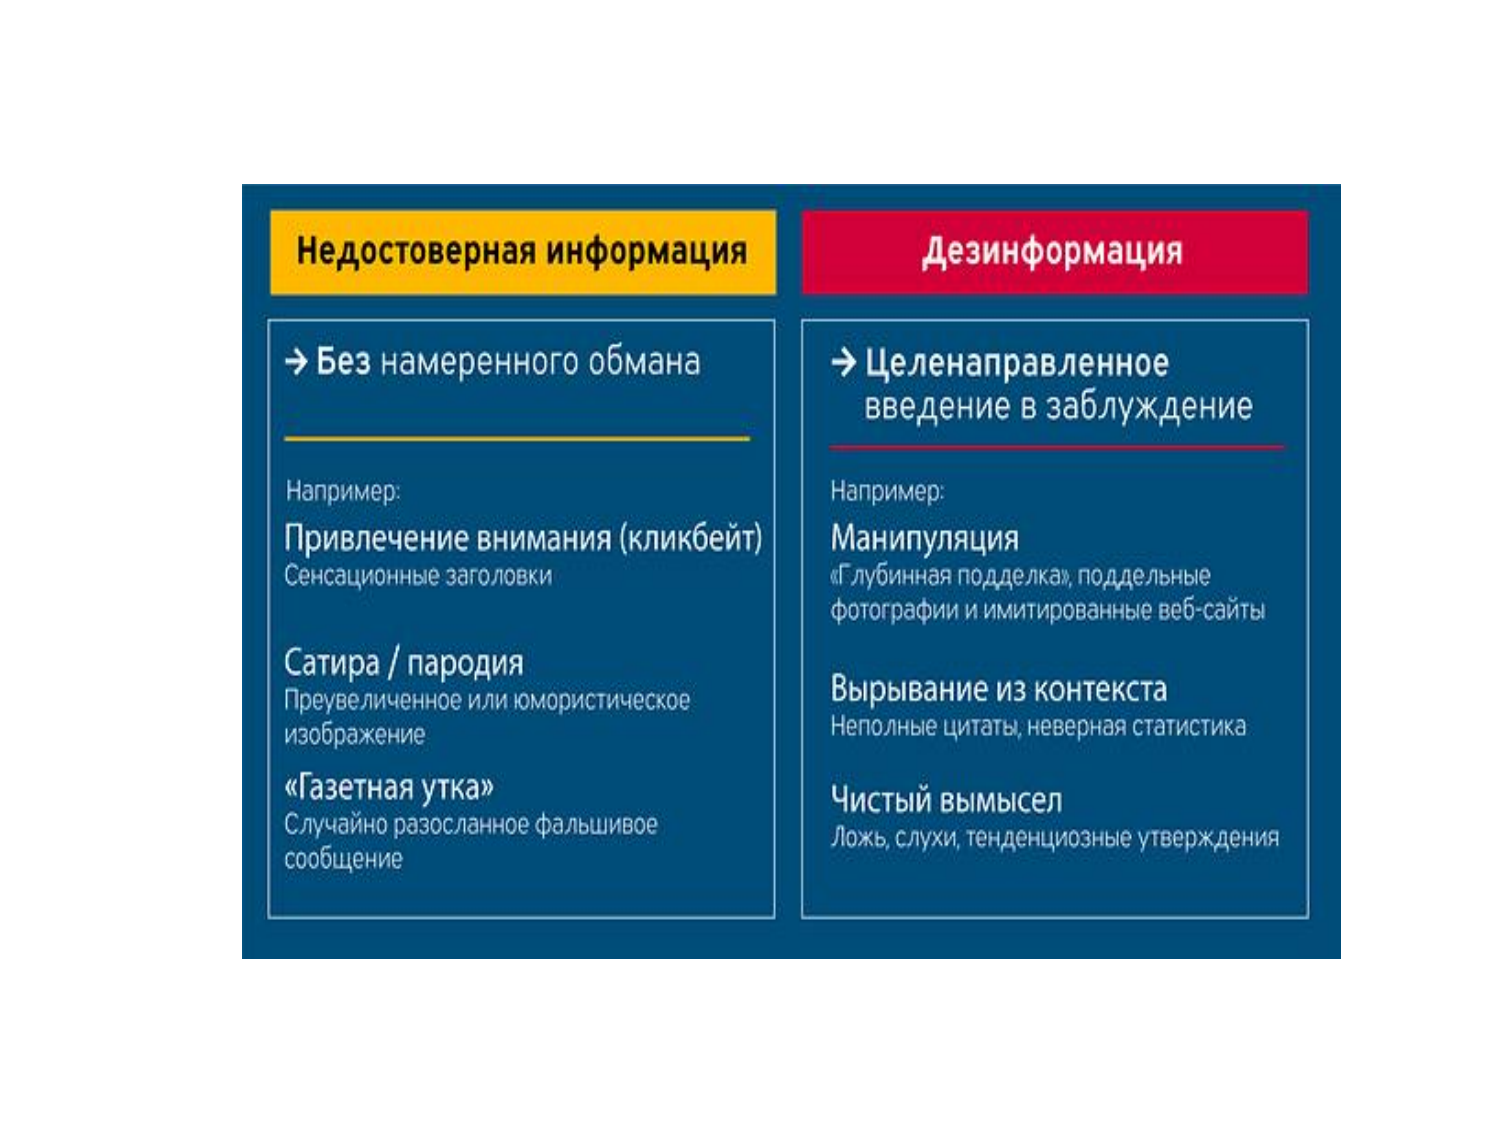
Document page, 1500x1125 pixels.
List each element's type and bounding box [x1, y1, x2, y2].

list [241, 184, 1341, 960]
